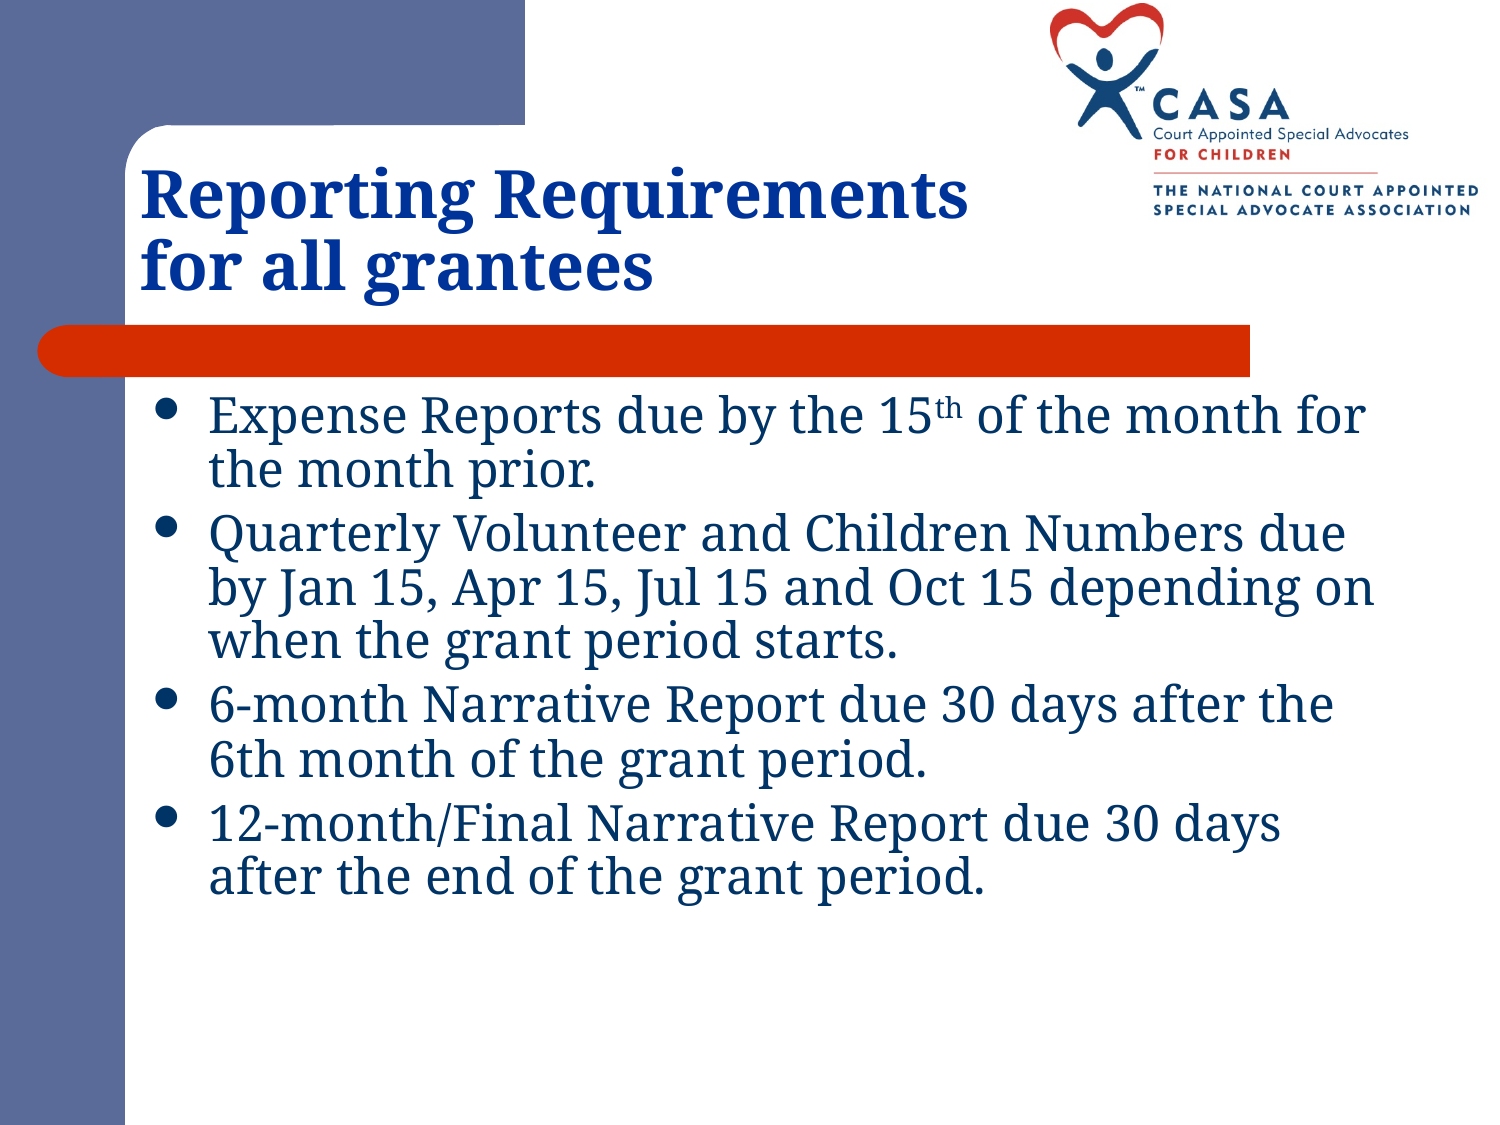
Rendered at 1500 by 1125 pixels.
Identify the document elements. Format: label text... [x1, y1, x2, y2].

picture [1049, 2, 1488, 248]
list Expense Reports due by the 15th of the month for the month prior. Quarterly Volunteer and Children Numbers due by Jan 15, Apr 15, Jul 15 and Oct 15 depending on when the grant period starts. 6-month Narrative Report due 30 days after the 6th month of the grant period. 12-month/Final Narrative Report due 30 days after the end of the grant period. [137, 312, 1400, 1088]
title Reporting Requirements for all grantees [125, 125, 1425, 313]
